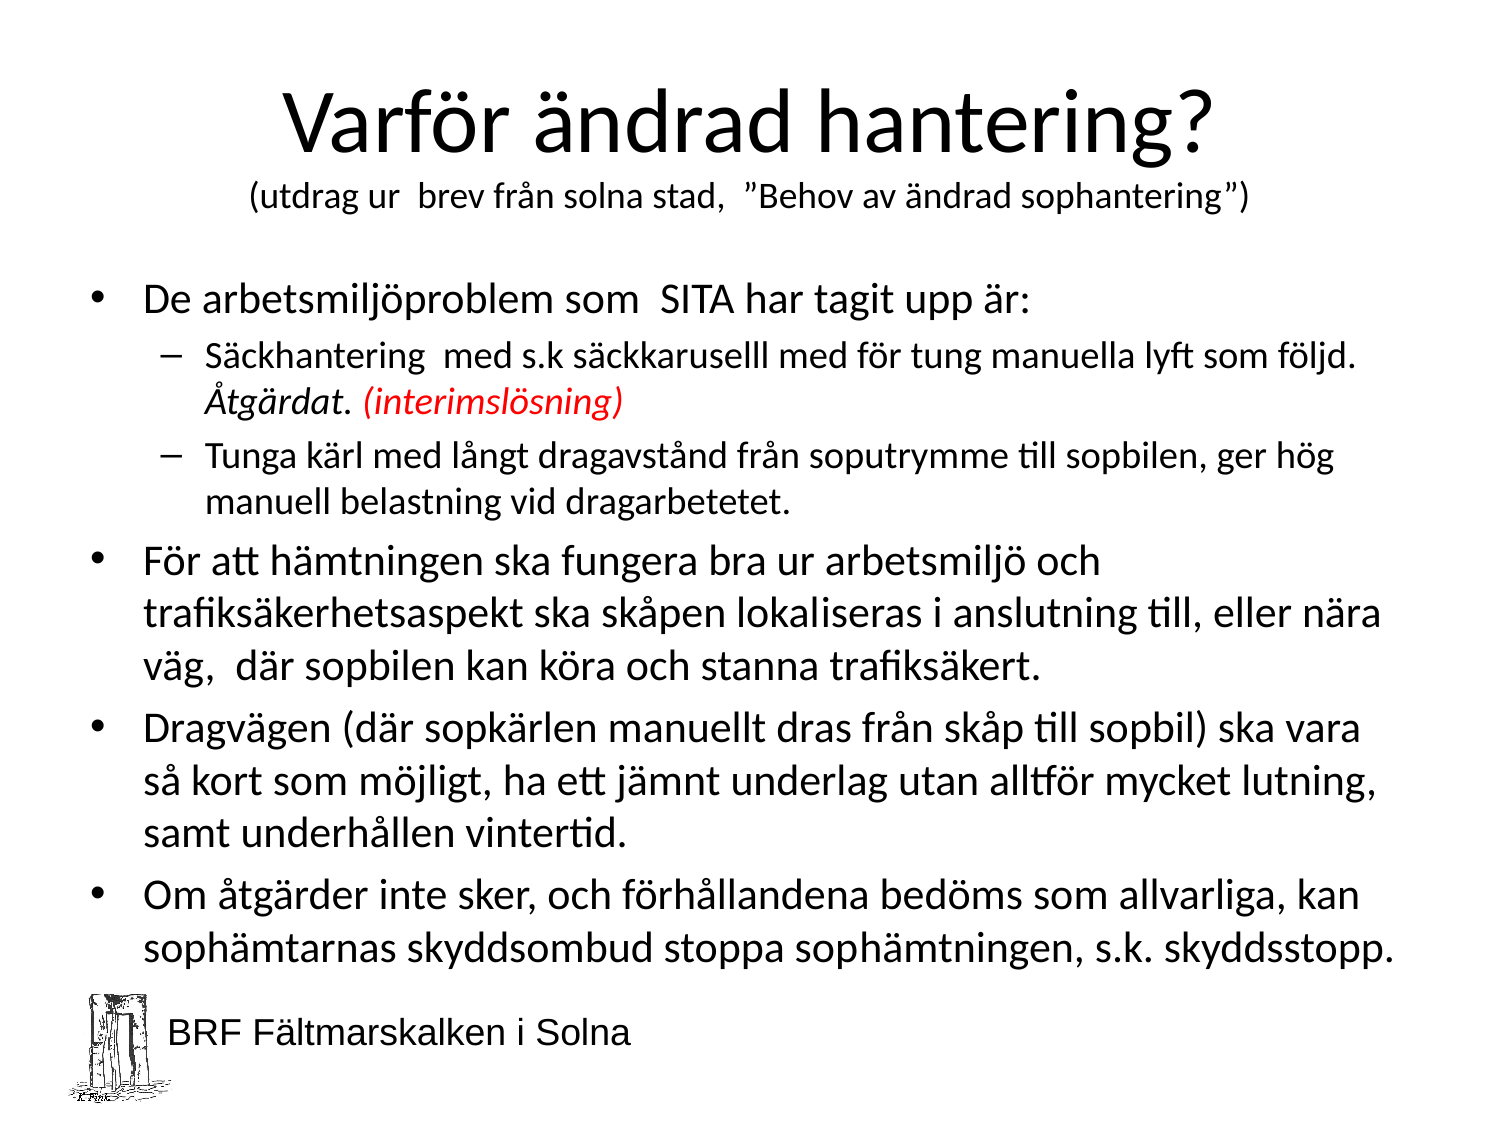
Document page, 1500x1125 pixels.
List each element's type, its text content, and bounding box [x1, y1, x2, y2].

list De arbetsmiljöproblem som SITA har tagit upp är: Säckhantering med s.k säckkaruselll med för tung manuella lyft som följd. Åtgärdat. (interimslösning) Tunga kärl med långt dragavstånd från soputrymme till sopbilen, ger hög manuell belastning vid dragarbetetet. För att hämtningen ska fungera bra ur arbetsmiljö och trafiksäkerhetsaspekt ska skåpen lokal­iseras i anslutning till, eller nära väg, där sopbilen kan köra och stanna trafiksäkert. Drag­vägen (där sopkärlen manuellt dras från skåp till sopbil) ska vara så kort som möjligt, ha ett jämnt underlag utan alltför mycket lutning, samt underhållen vintertid. Om åtgärder inte sker, och förhållandena bedöms som allvarliga, kan sophämtarnas skyddsombud stoppa sop­hämt­ningen, s.k. skyddsstopp. [74, 262, 1426, 1006]
picture [64, 992, 178, 1106]
title Varför ändrad hantering? (utdrag ur brev från solna stad, ”Behov av ändrad sophantering”) [74, 44, 1426, 233]
